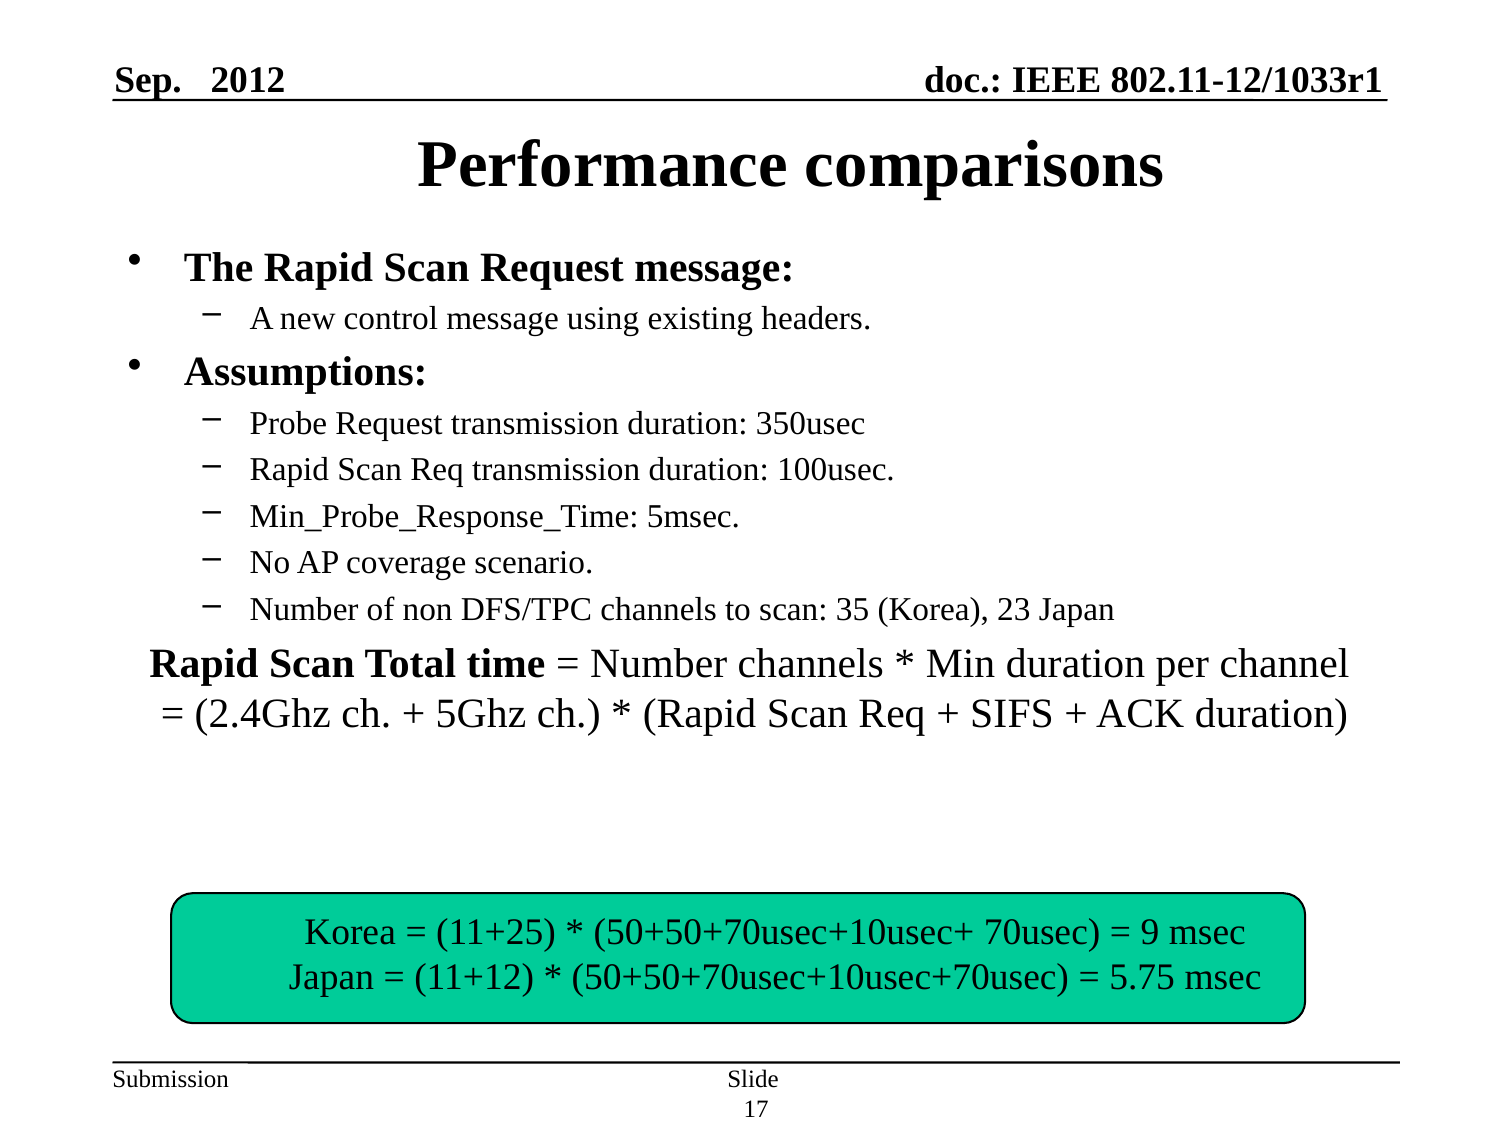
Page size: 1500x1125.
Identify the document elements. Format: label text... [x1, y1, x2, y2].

list The Rapid Scan Request message: A new control message using existing headers. Assumptions: Probe Request transmission duration: 350usec Rapid Scan Req transmission duration: 100usec. Min_Probe_Response_Time: 5msec. No AP coverage scenario. Number of non DFS/TPC channels to scan: 35 (Korea), 23 Japan Rapid Scan Total time = Number channels * Min duration per channel = (2.4Ghz ch. + 5Ghz ch.) * (Rapid Scan Req + SIFS + ACK duration) [112, 231, 1388, 752]
slide_number Slide 17 [720, 1062, 792, 1093]
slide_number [114, 54, 287, 100]
title Performance comparisons [112, 112, 1471, 209]
text_box Korea = (11+25) * (50+50+70usec+10usec+ 70usec) = 9 msec Japan = (11+12) * (50+50+70usec+10usec+70usec) = 5.75 msec [171, 893, 1306, 1024]
